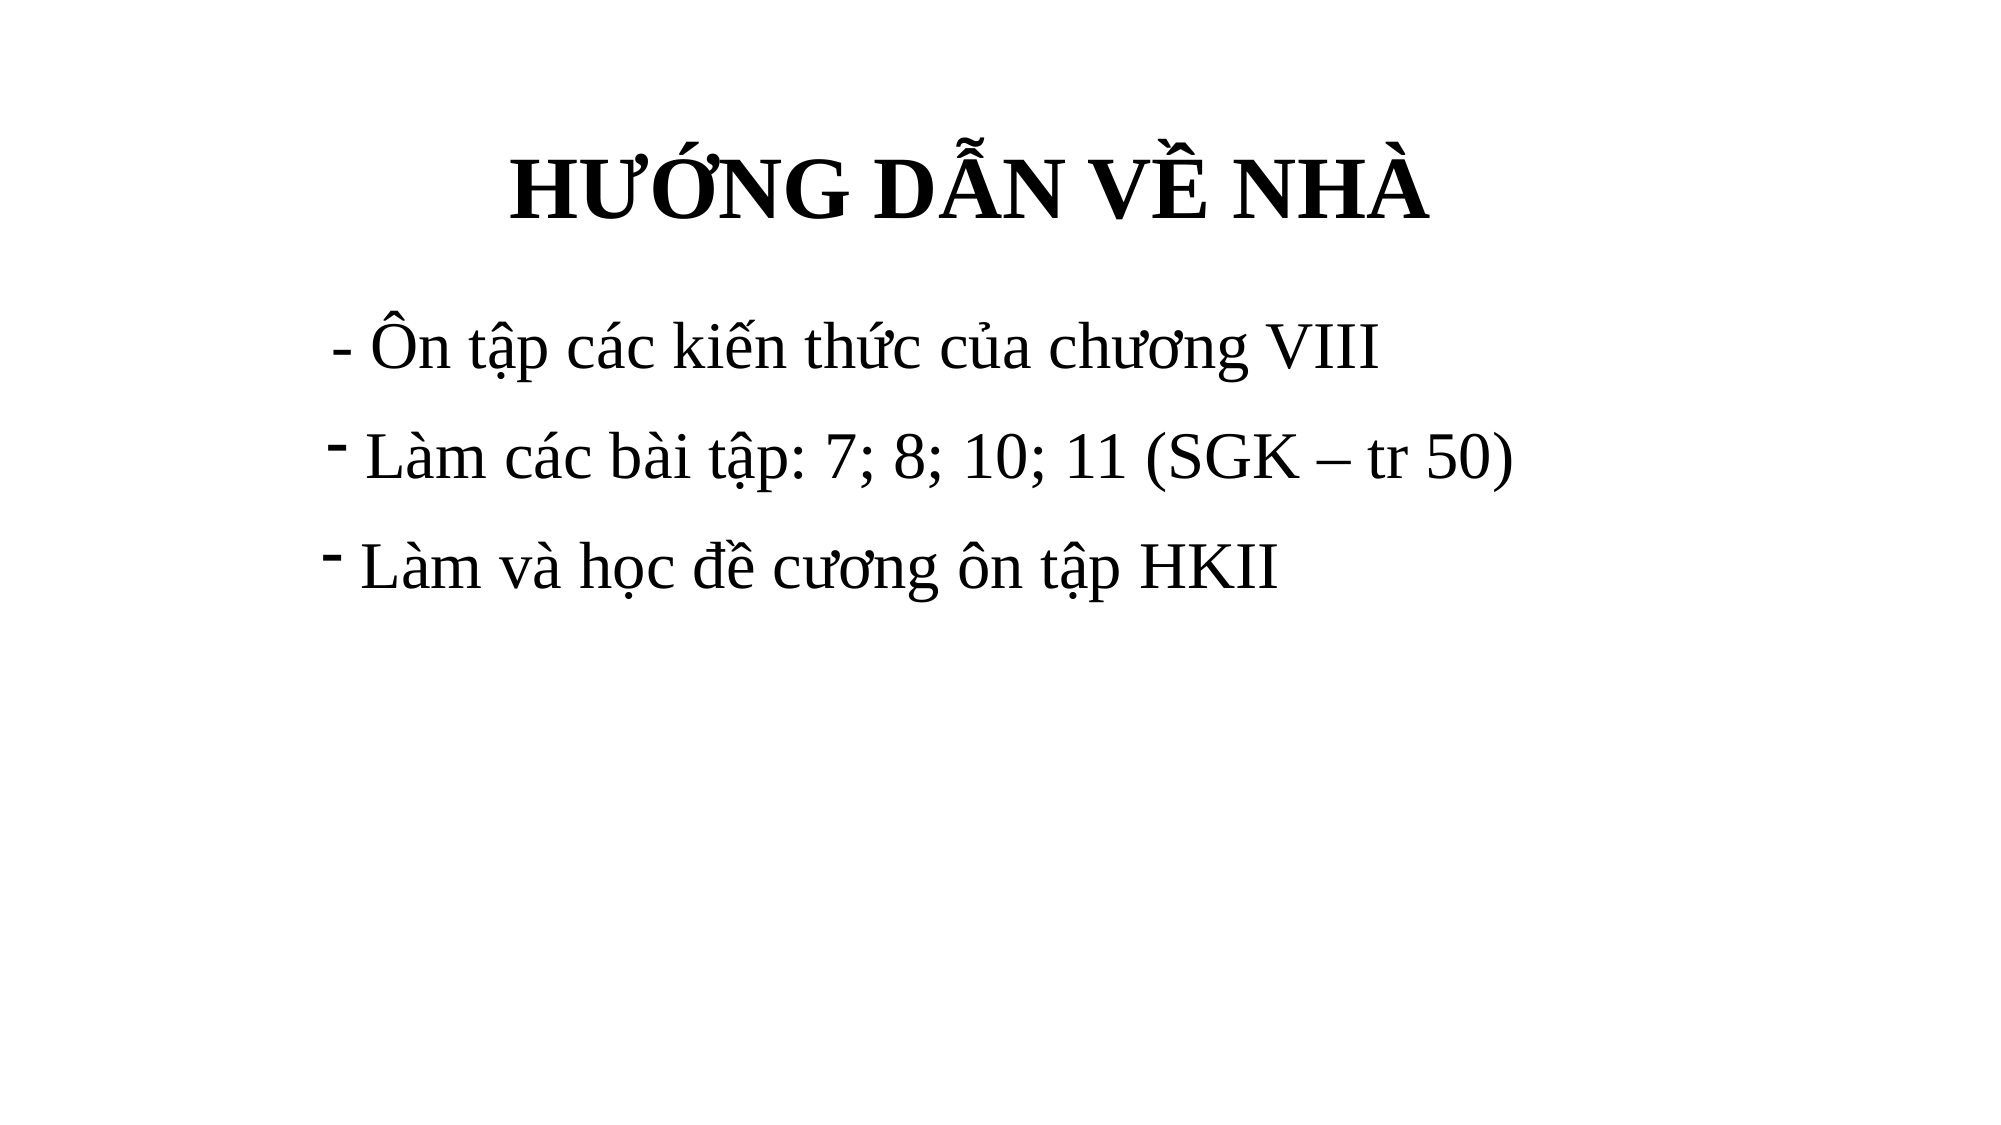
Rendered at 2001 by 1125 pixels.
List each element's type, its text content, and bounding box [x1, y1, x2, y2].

text_box - Ôn tập các kiến thức của chương VIII [316, 294, 1950, 389]
text_box HƯỚNG DẪN VỀ NHÀ [494, 122, 1447, 244]
text_box Làm các bài tập: 7; 8; 10; 11 (SGK – tr 50) [311, 404, 1928, 499]
text_box Làm và học đề cương ôn tập HKII [306, 514, 1657, 610]
